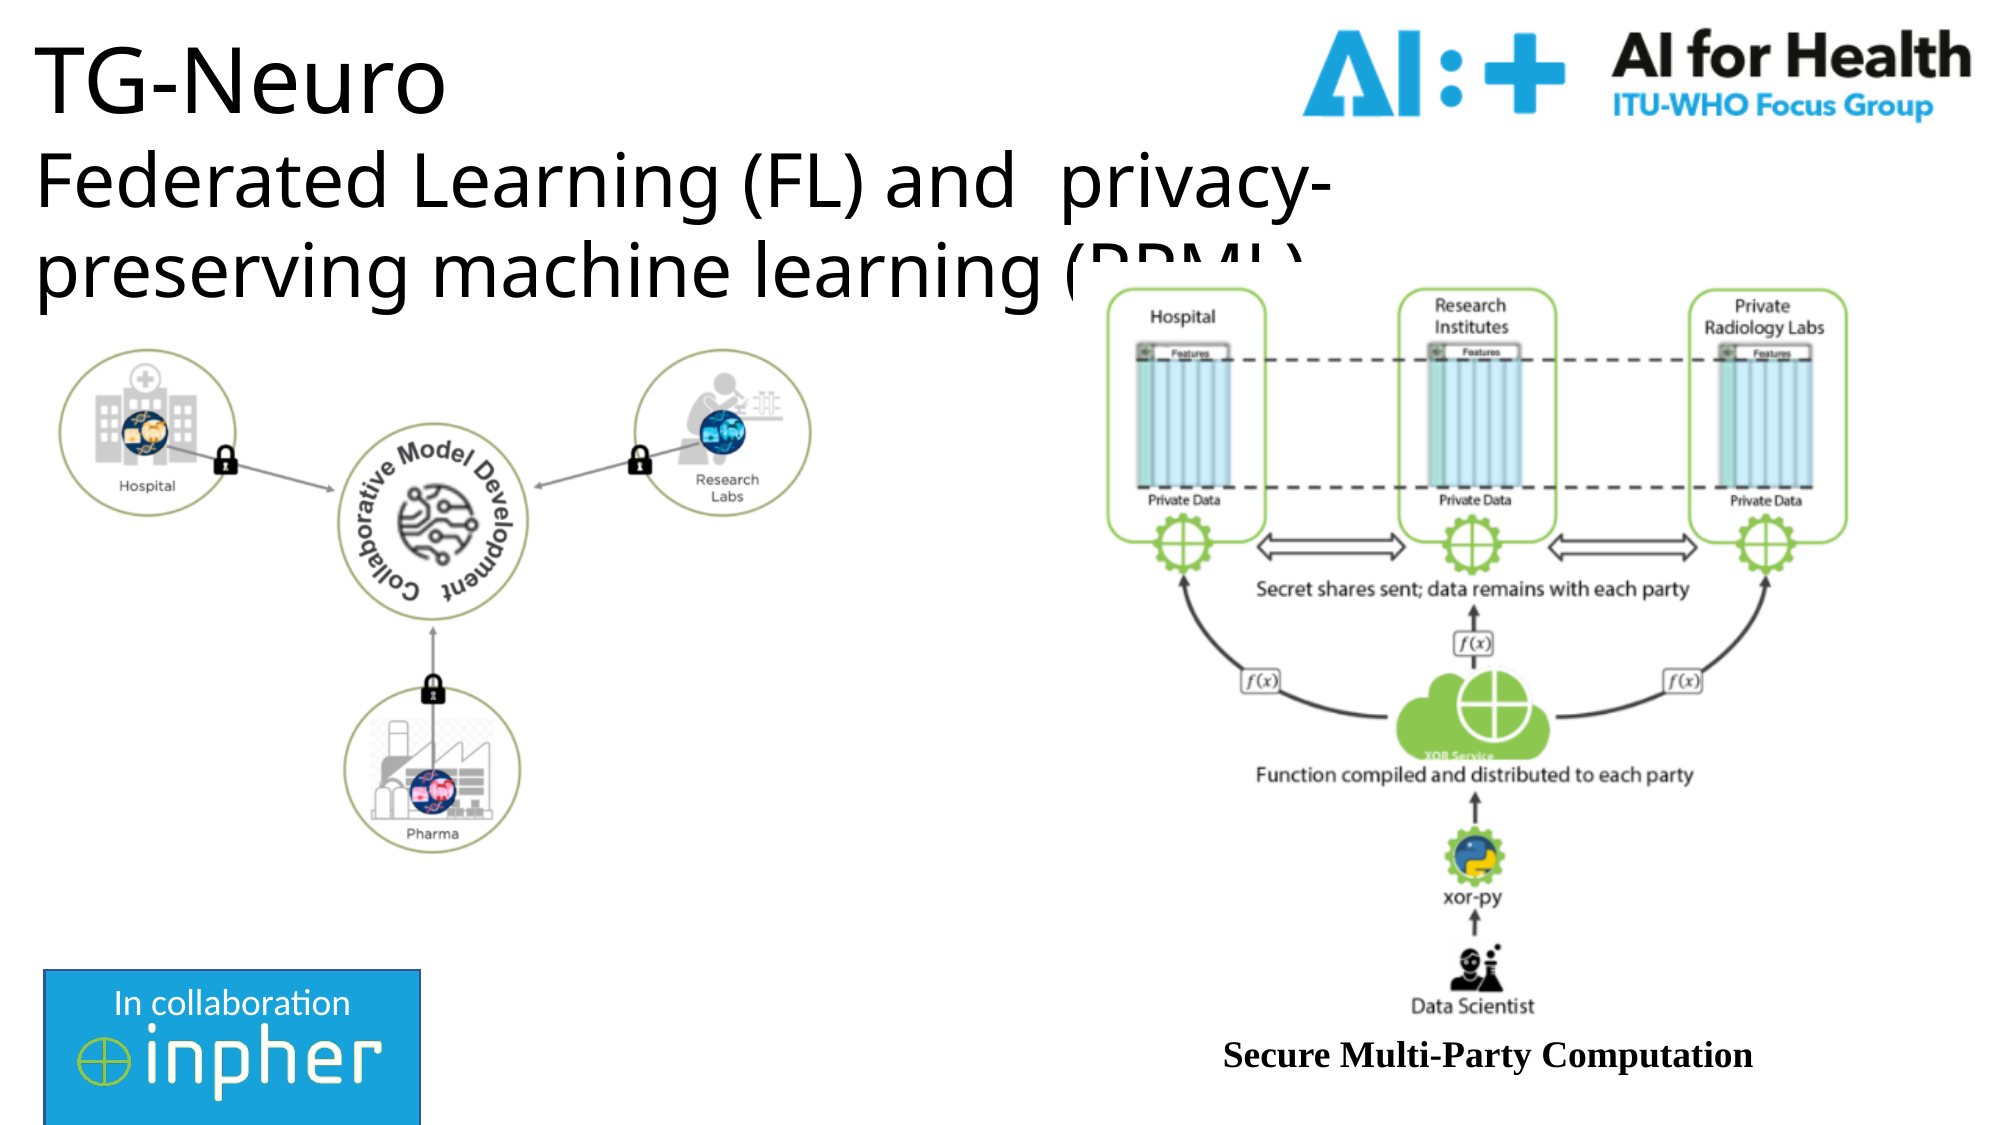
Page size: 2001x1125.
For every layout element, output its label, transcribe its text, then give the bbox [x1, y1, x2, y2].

text_box TG-Neuro Federated Learning (FL) and privacy-preserving machine learning (PPML) [19, 14, 1555, 320]
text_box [44, 970, 421, 1125]
picture [1073, 262, 1904, 1023]
picture [1300, 25, 1975, 127]
text_box Secure Multi-Party Computation [1208, 1023, 1769, 1082]
picture [44, 326, 871, 855]
